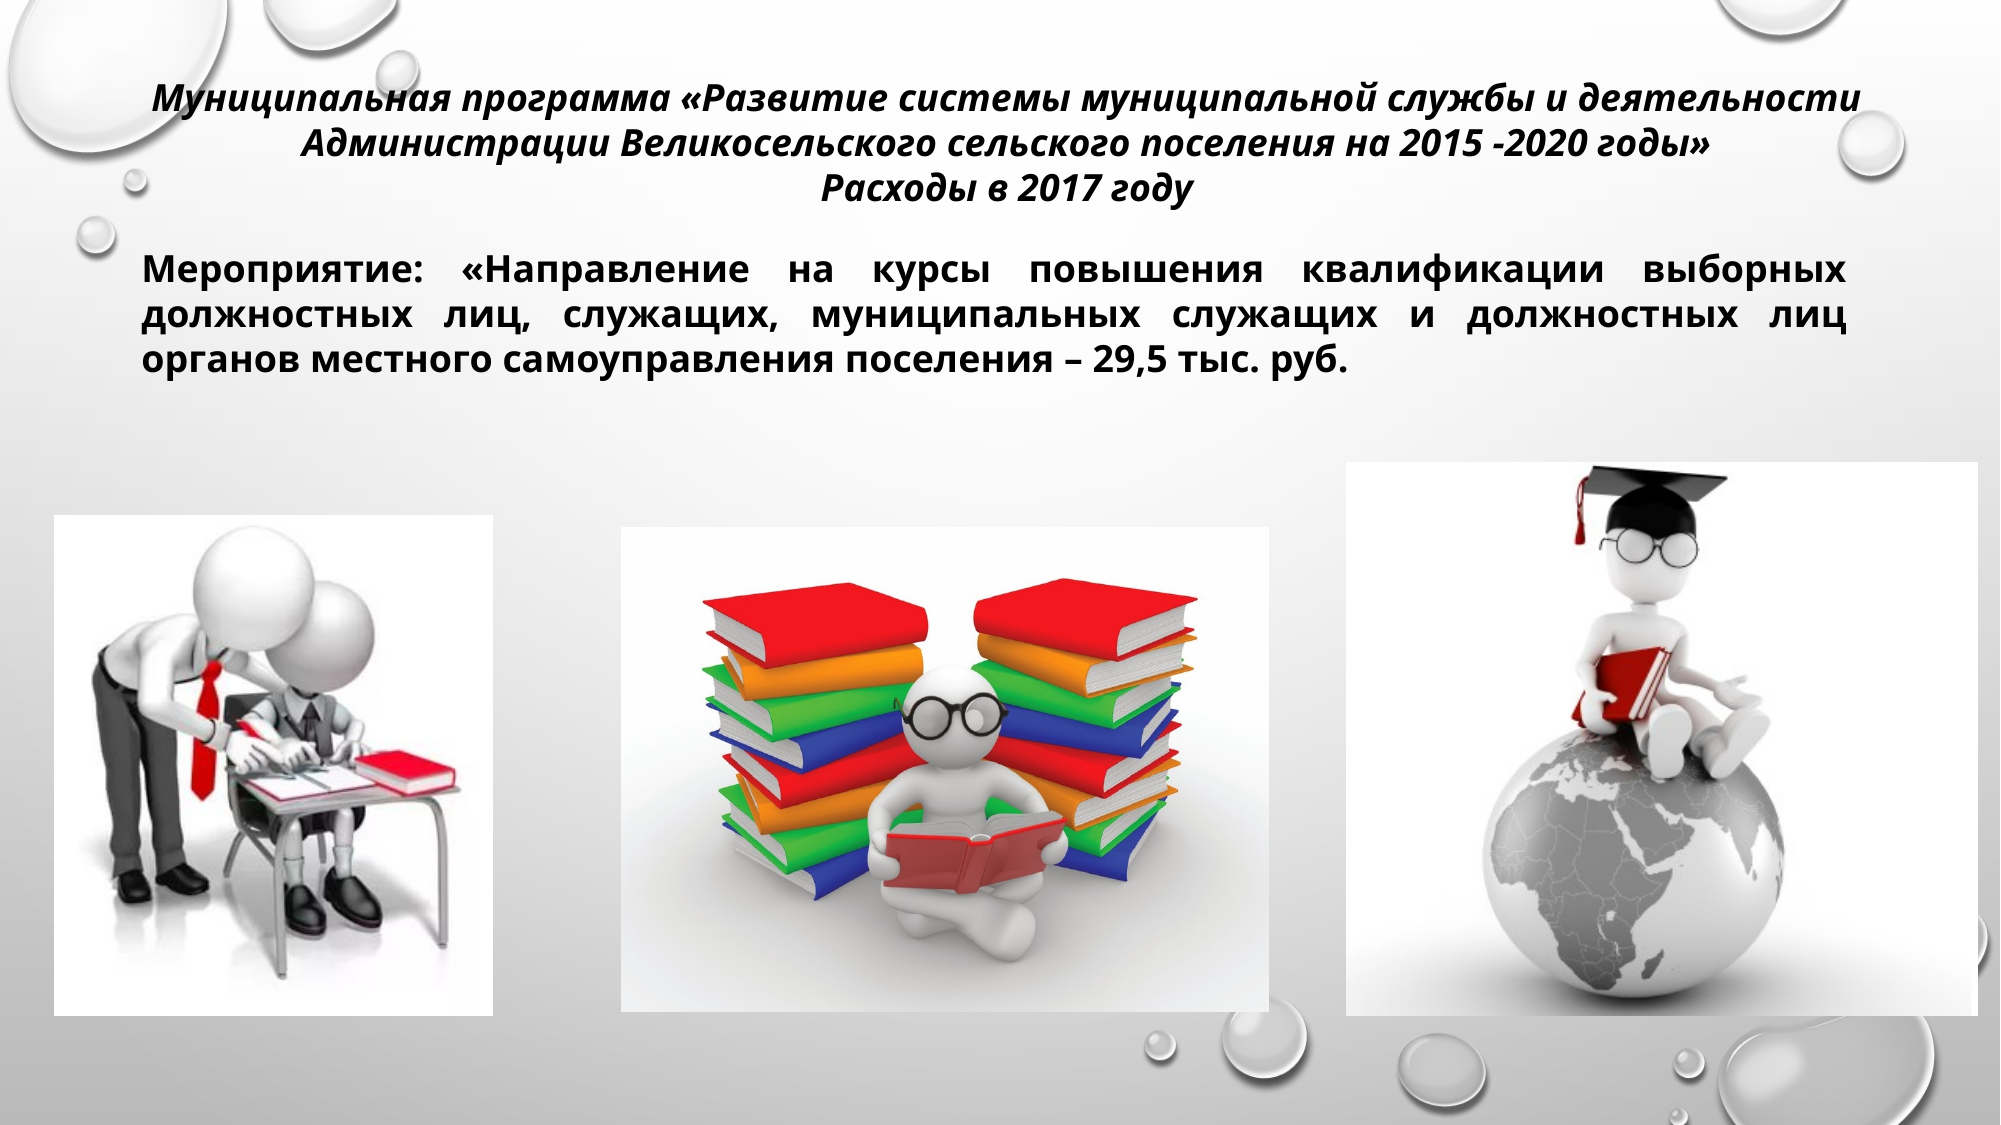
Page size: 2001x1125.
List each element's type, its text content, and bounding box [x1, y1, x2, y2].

text_box Мероприятие: «Направление на курсы повышения квалификации выборных должностных лиц, служащих, муниципальных служащих и должностных лиц органов местного самоуправления поселения – 29,5 тыс. руб. [126, 237, 1863, 388]
text_box Муниципальная программа «Развитие системы муниципальной службы и деятельности Администрации Великосельского сельского поселения на 2015 -2020 годы» Расходы в 2017 году [126, 66, 1888, 216]
picture [0, 0, 2000, 1125]
